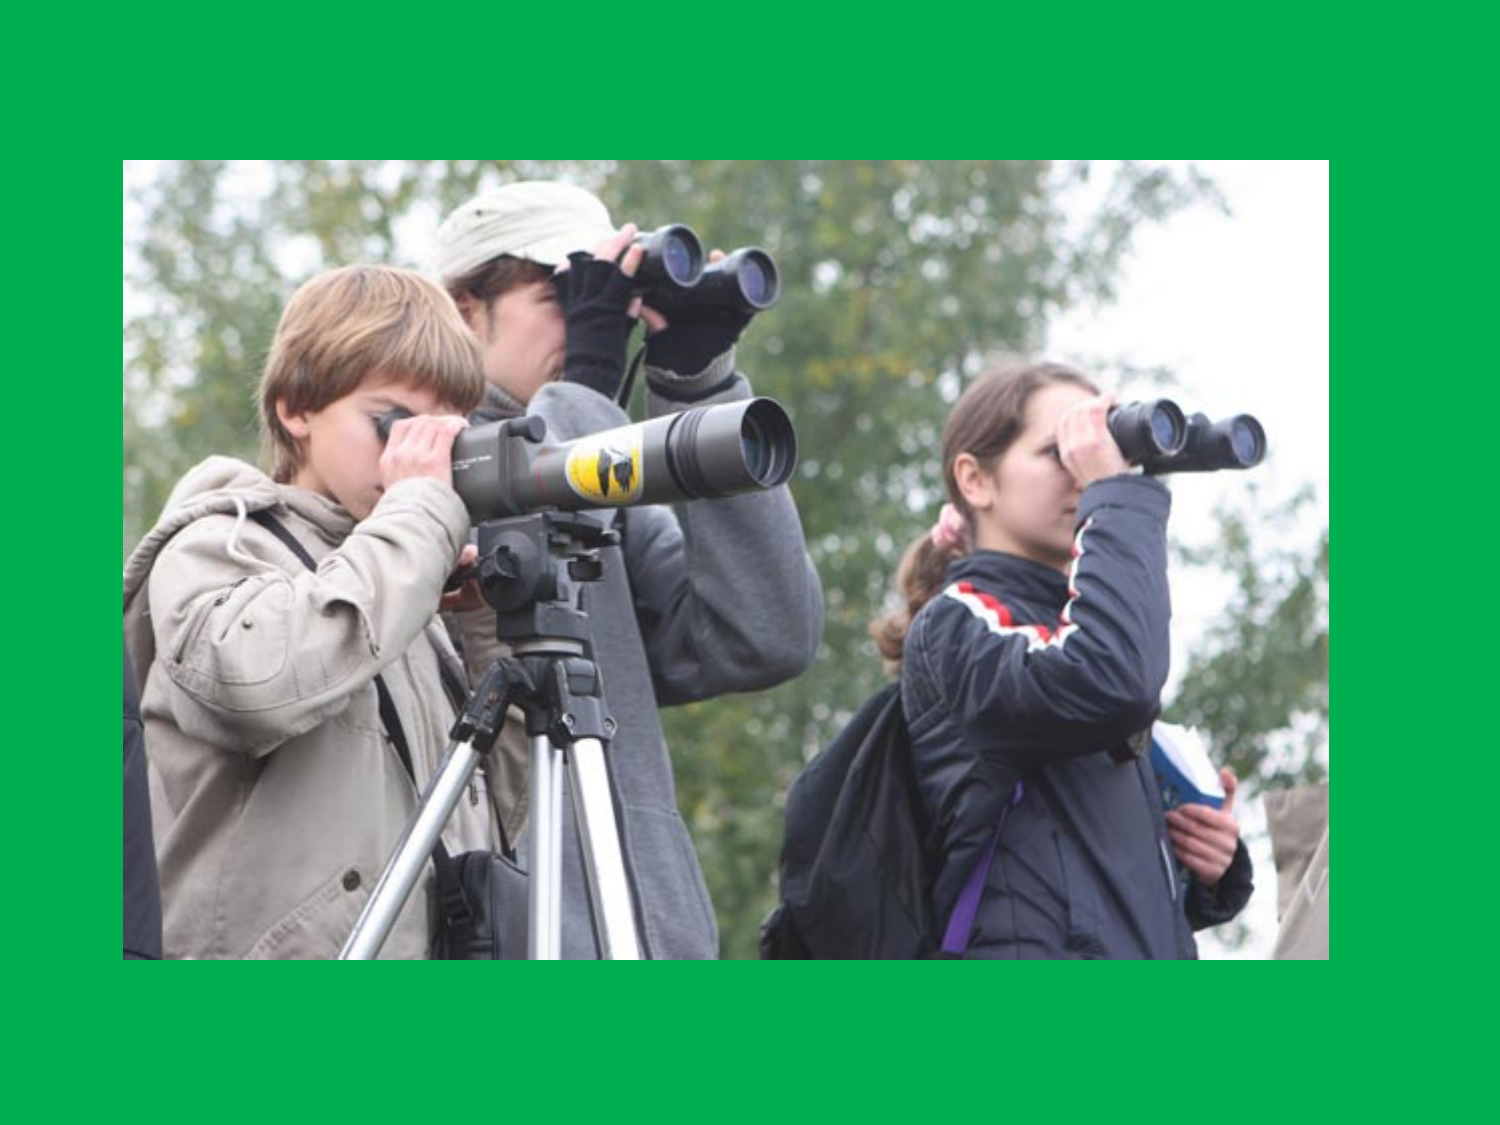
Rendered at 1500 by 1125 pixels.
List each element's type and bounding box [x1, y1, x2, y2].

picture [123, 160, 1329, 961]
